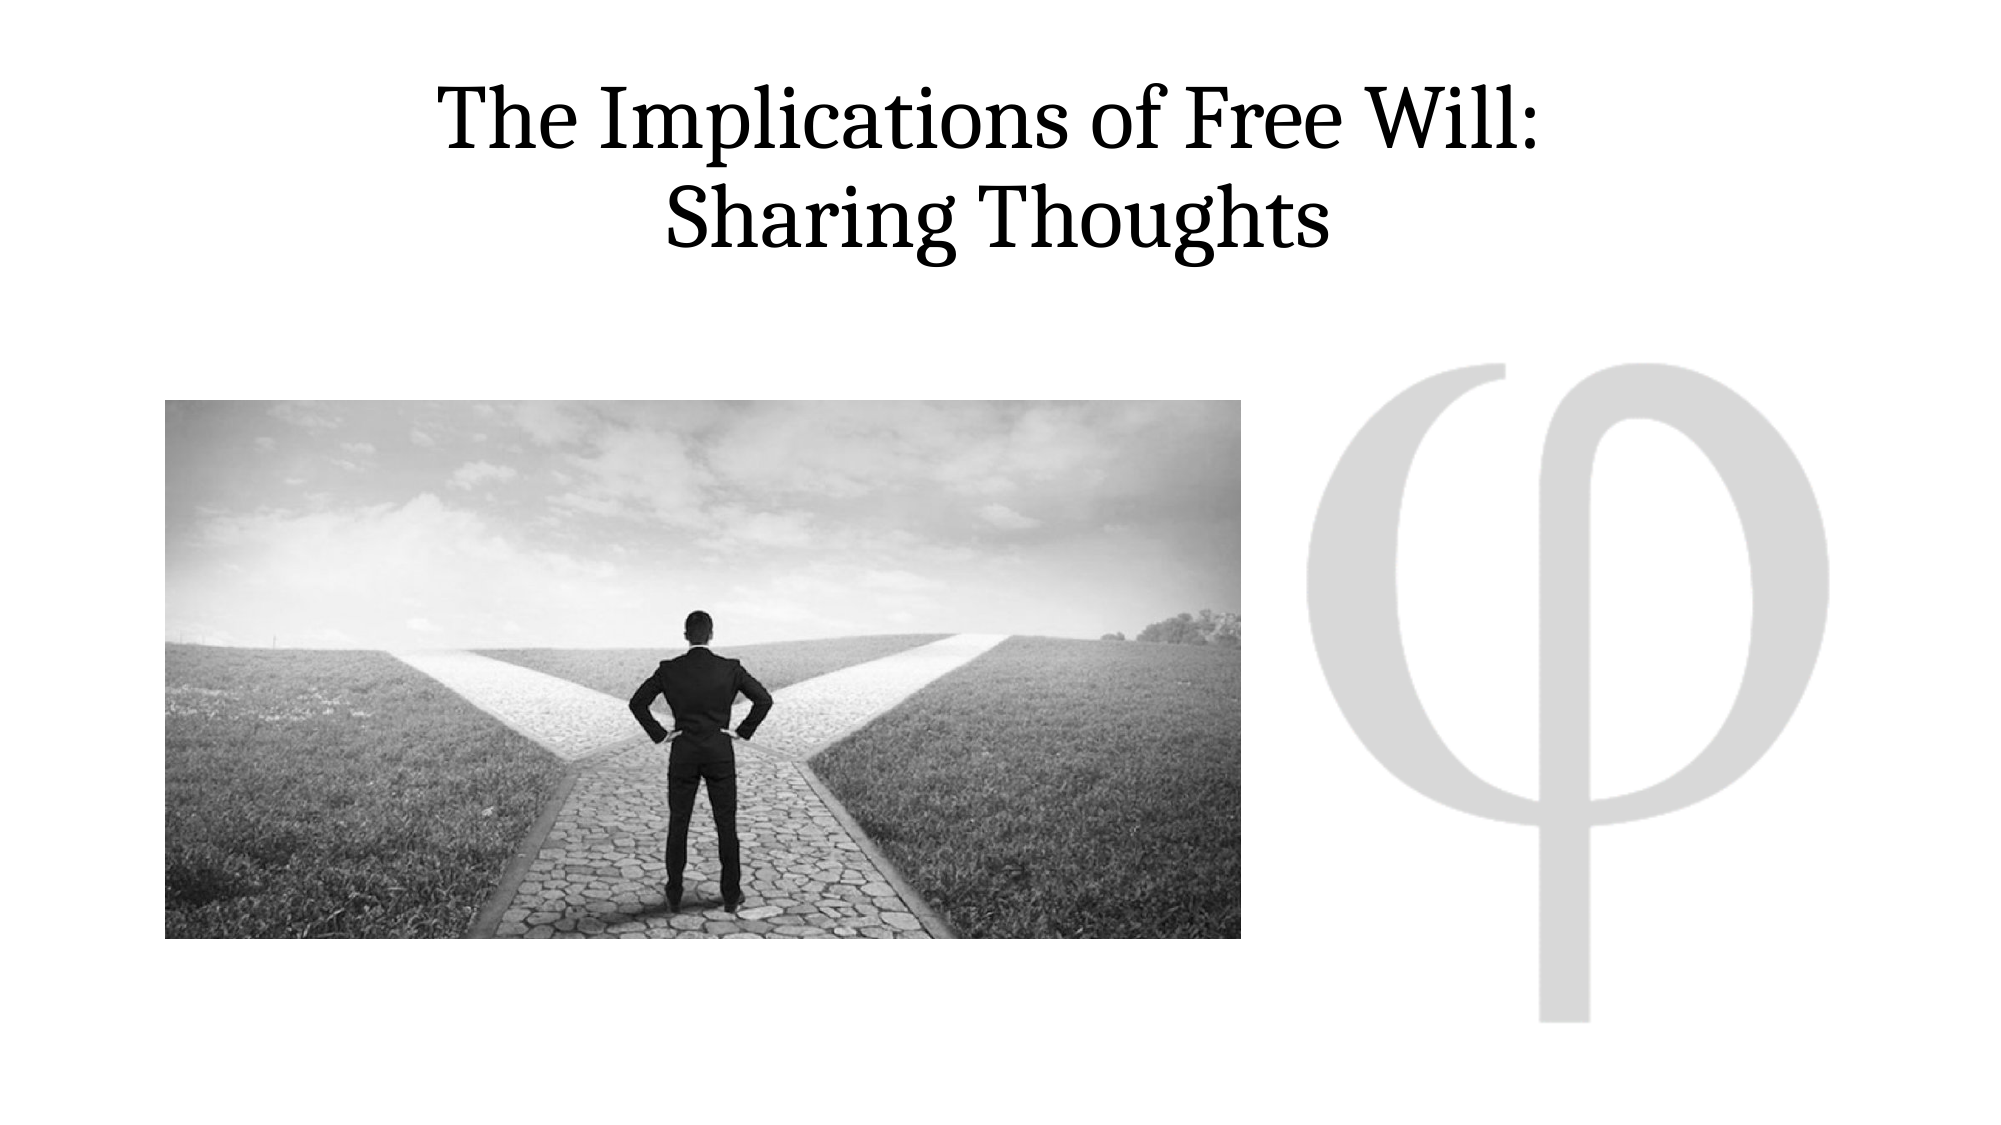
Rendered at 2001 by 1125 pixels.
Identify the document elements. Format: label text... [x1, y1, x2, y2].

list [165, 400, 1241, 939]
picture [1137, 262, 2000, 1125]
title The Implications of Free Will: Sharing Thoughts [137, 59, 1863, 278]
